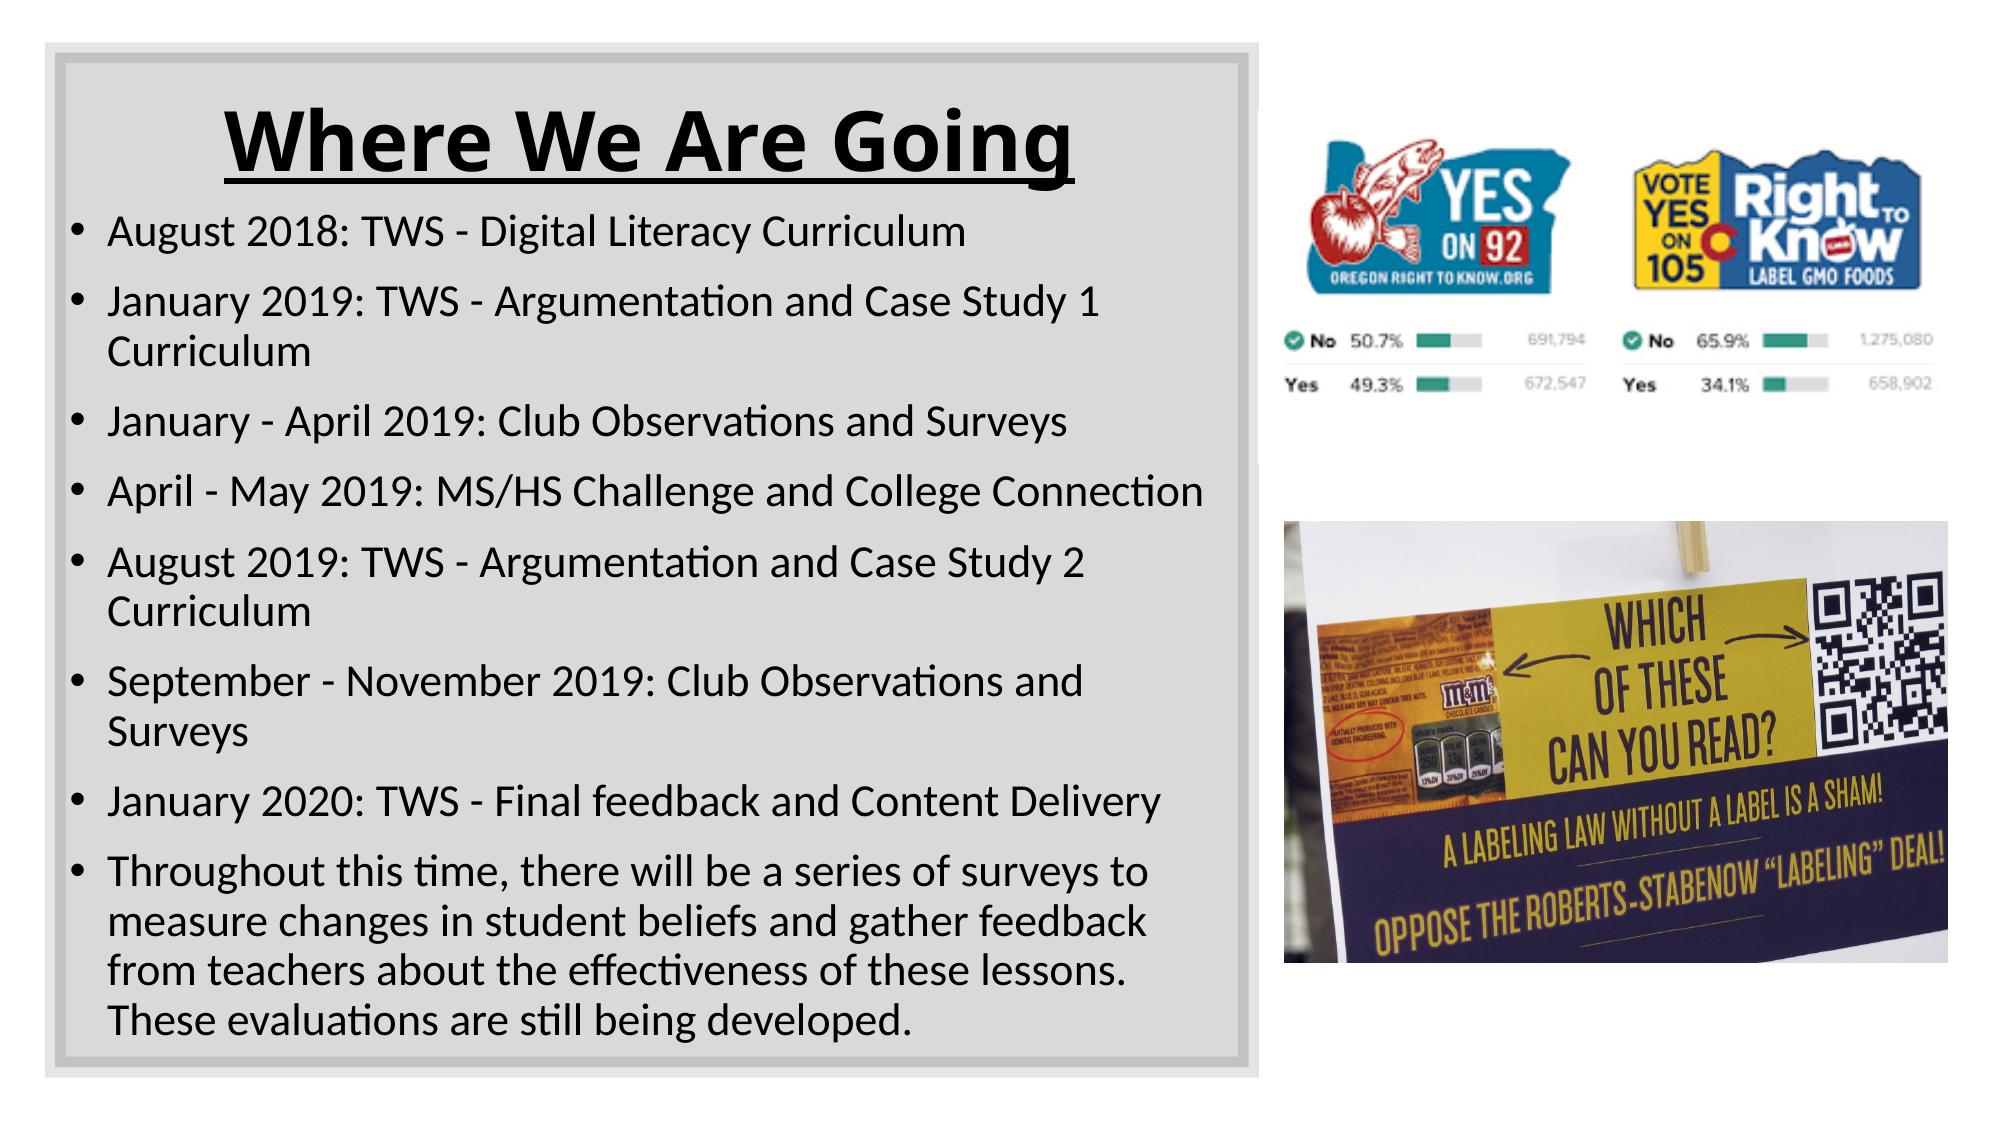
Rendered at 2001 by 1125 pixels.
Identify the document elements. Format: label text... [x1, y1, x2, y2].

picture [1284, 521, 1948, 963]
list August 2018: TWS - Digital Literacy Curriculum January 2019: TWS - Argumentation and Case Study 1 Curriculum January - April 2019: Club Observations and Surveys April - May 2019: MS/HS Challenge and College Connection August 2019: TWS - Argumentation and Case Study 2 Curriculum September - November 2019: Club Observations and Surveys January 2020: TWS - Final feedback and Content Delivery Throughout this time, there will be a series of surveys to measure changes in student beliefs and gather feedback from teachers about the effectiveness of these lessons. These evaluations are still being developed. [54, 199, 1236, 1047]
picture [1258, 111, 1974, 464]
title Where We Are Going [64, 53, 1236, 199]
text_box [54, 52, 1250, 1068]
